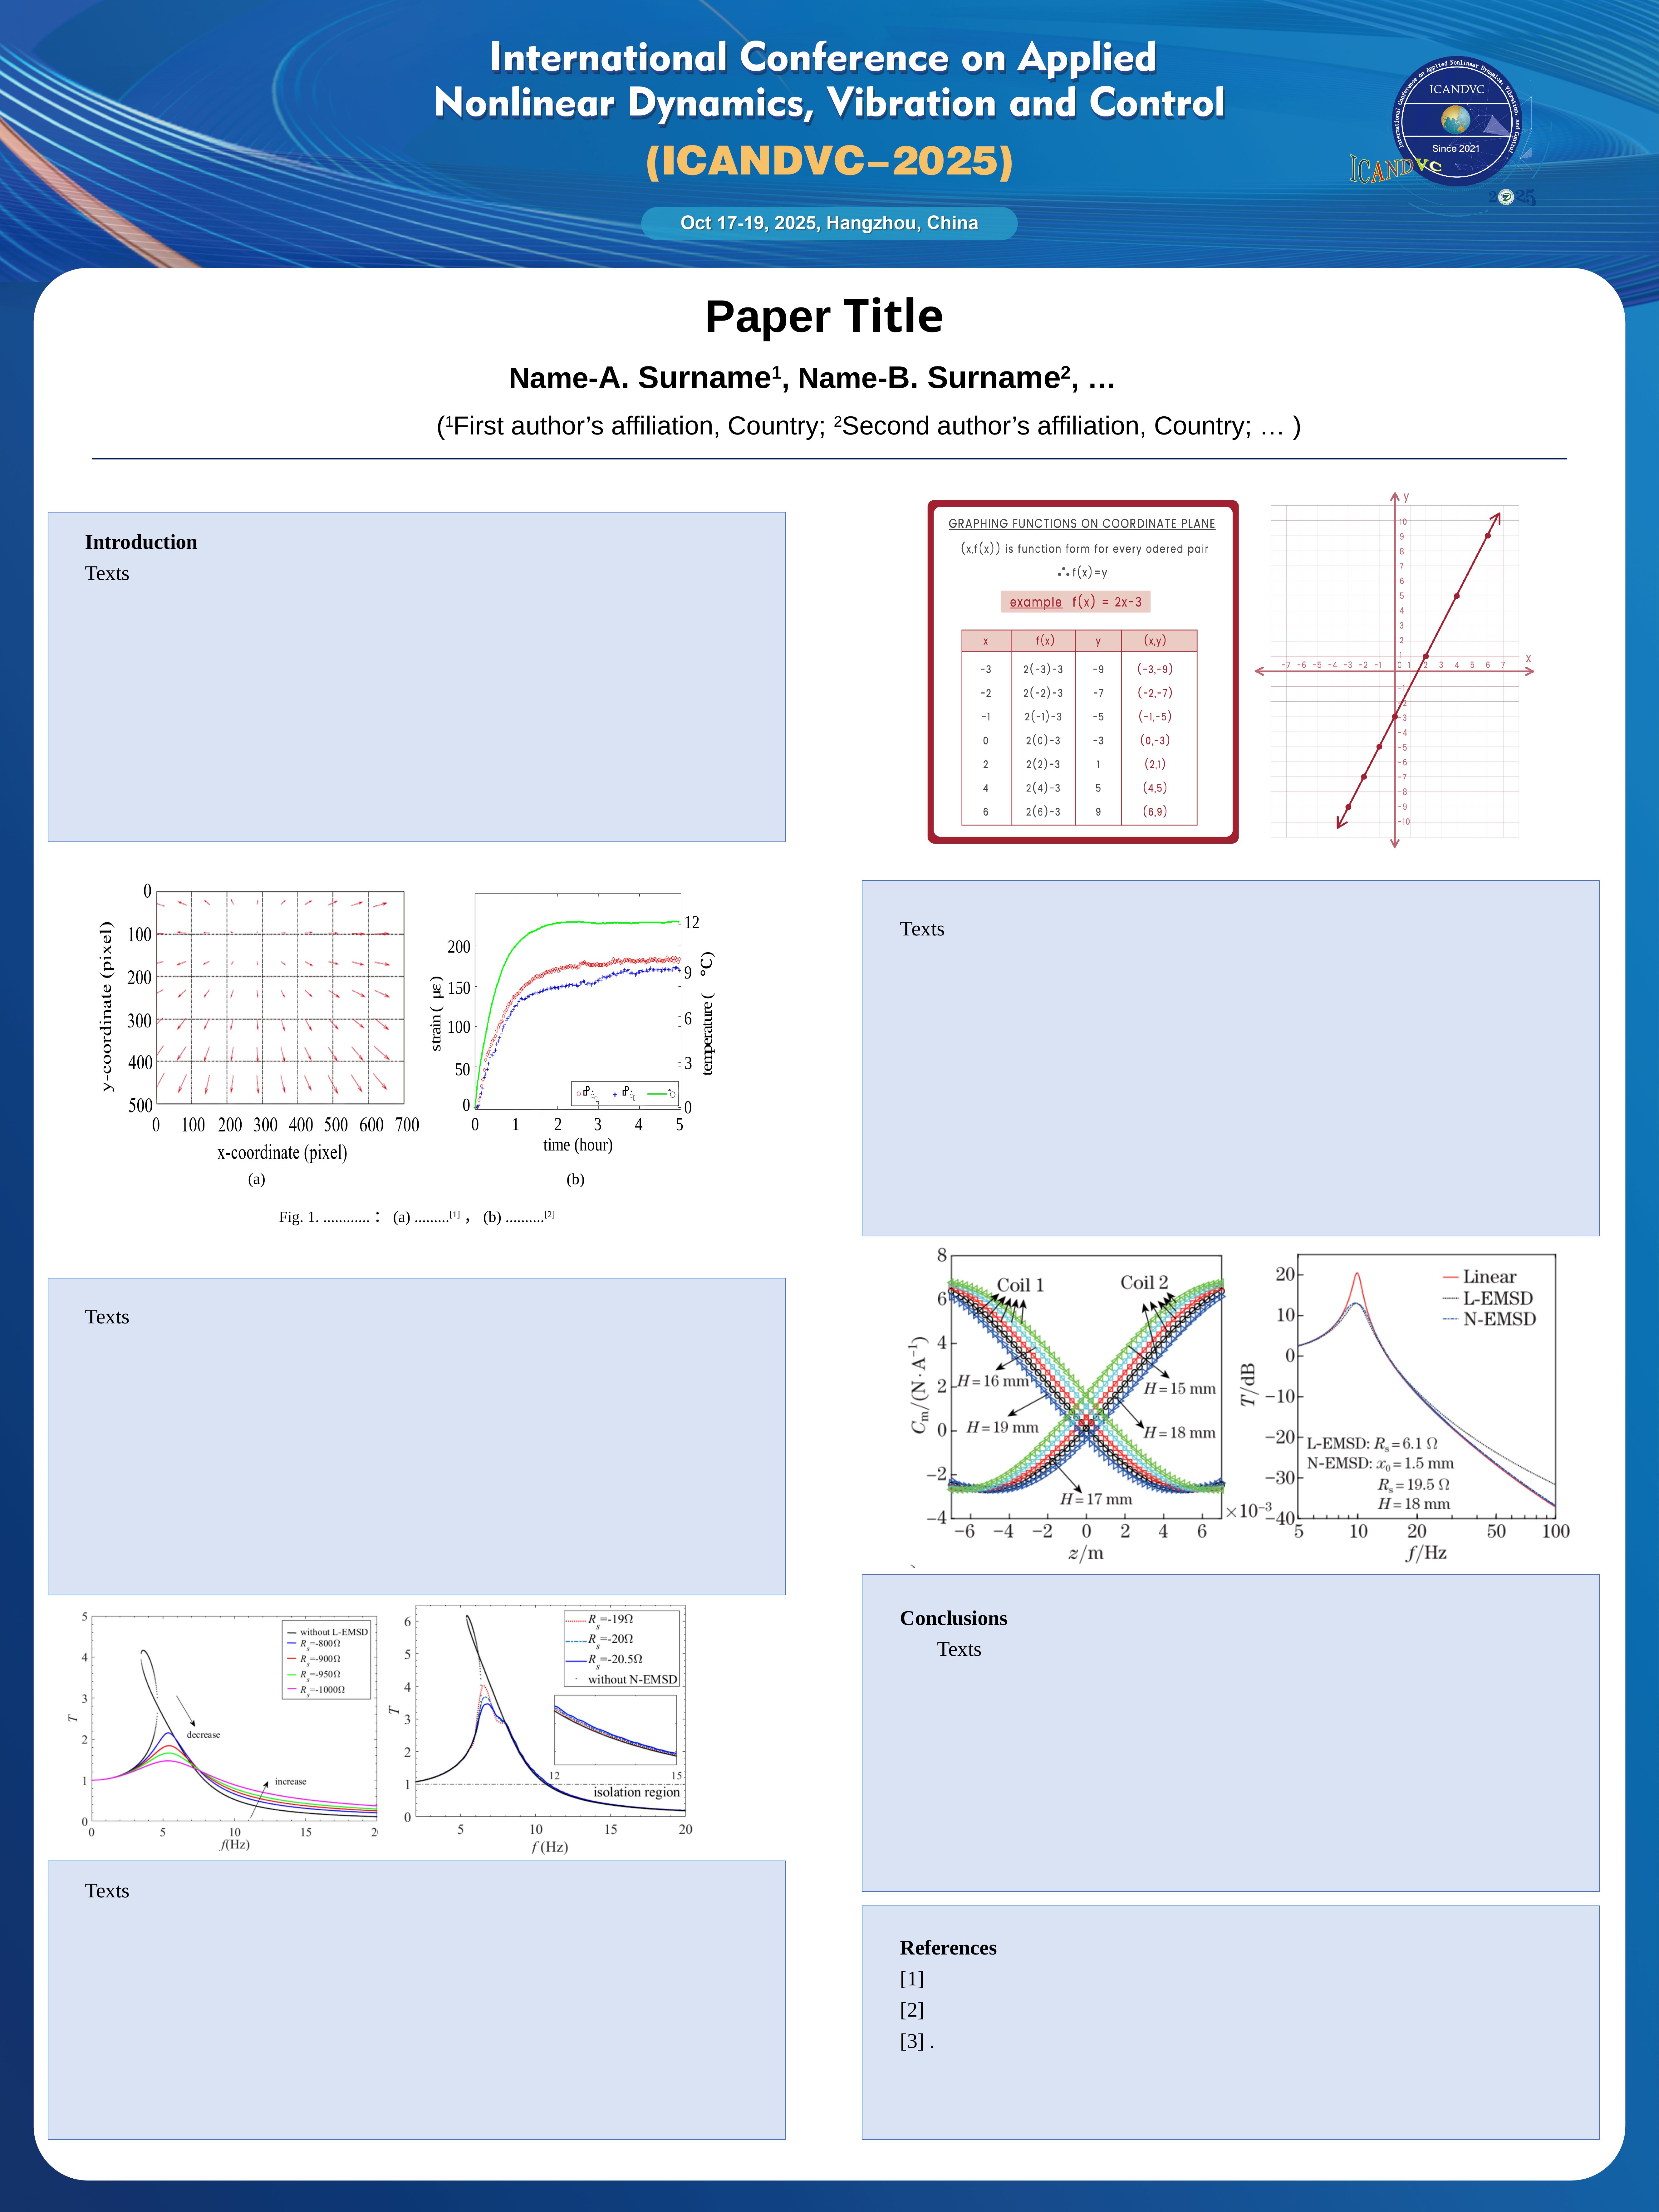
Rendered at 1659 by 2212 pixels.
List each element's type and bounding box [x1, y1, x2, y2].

text_box [96, 882, 730, 1240]
picture [0, 0, 1659, 2212]
